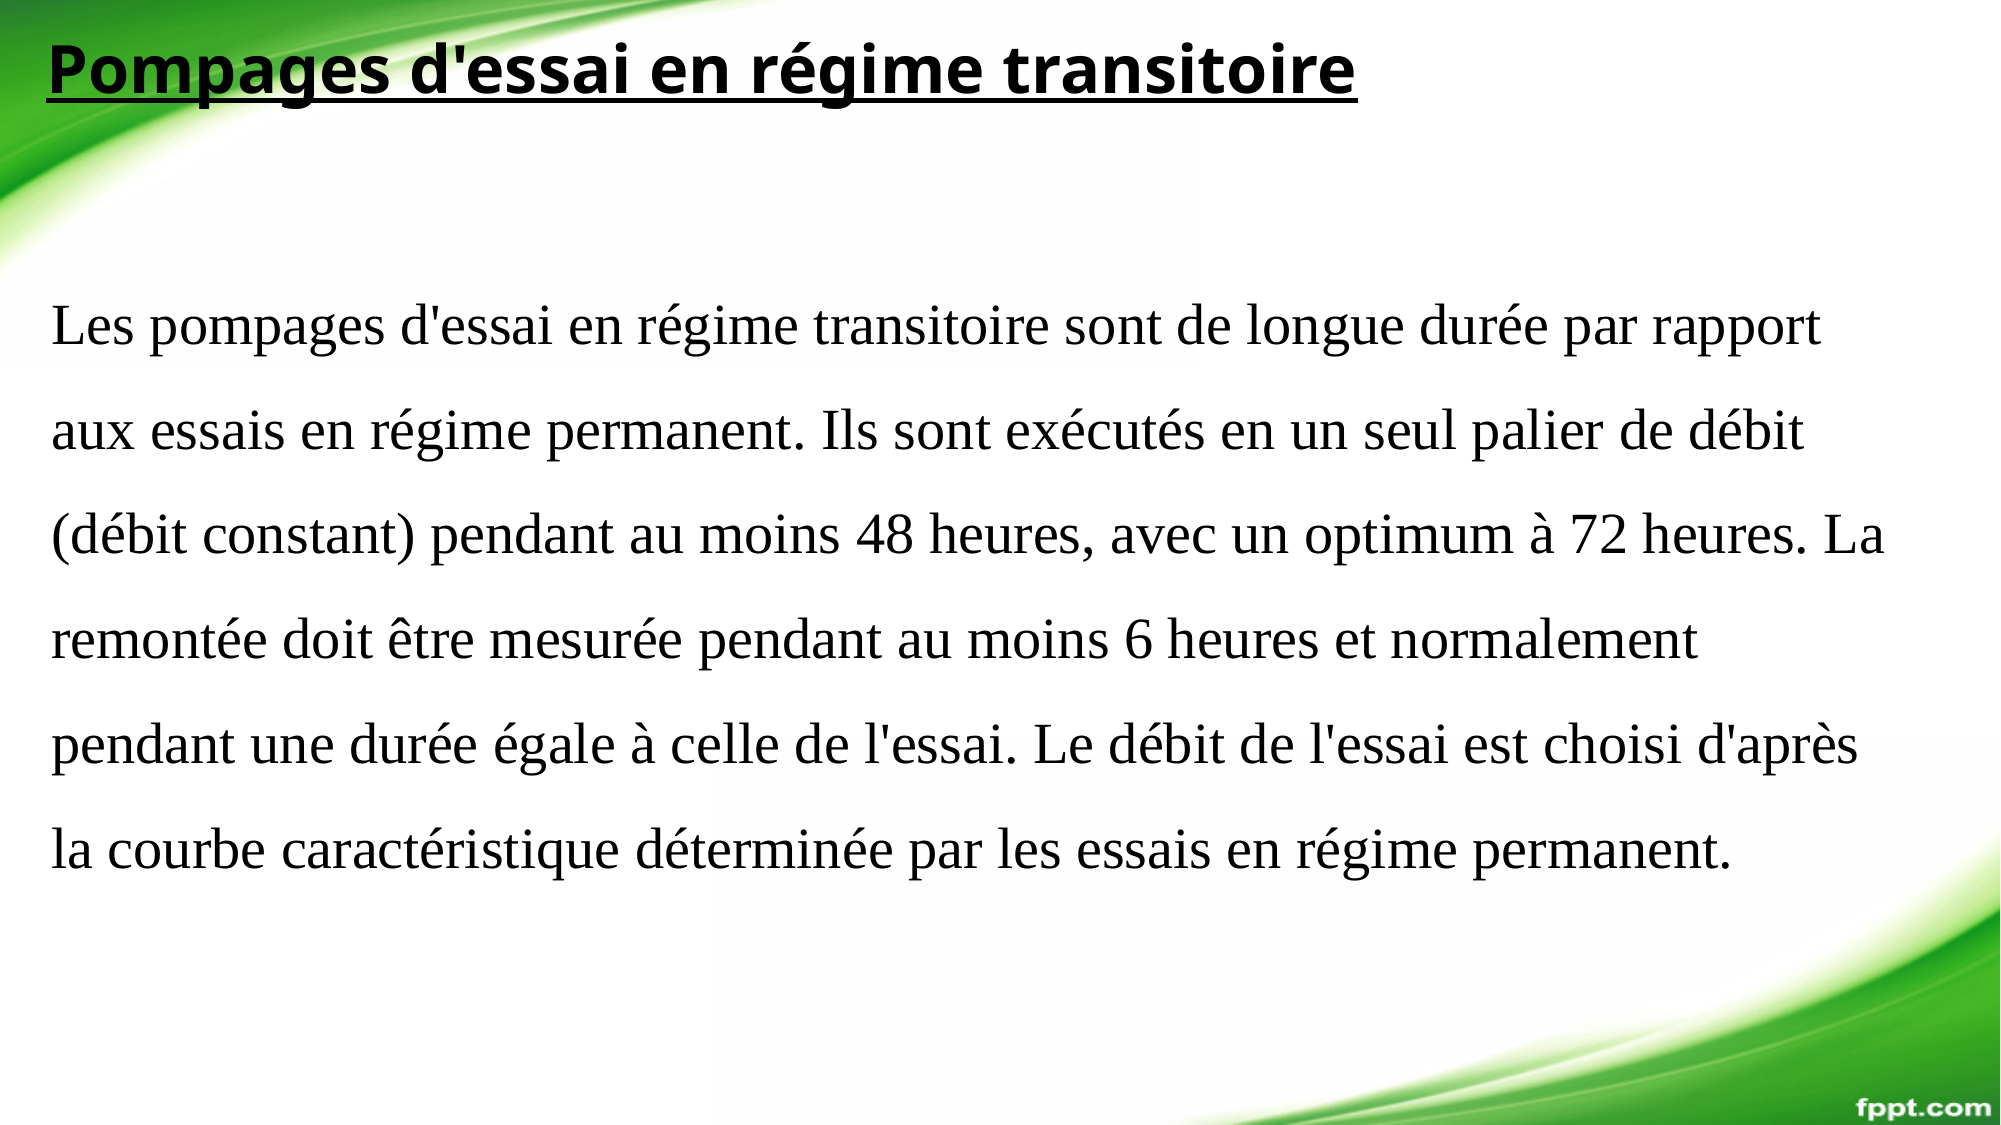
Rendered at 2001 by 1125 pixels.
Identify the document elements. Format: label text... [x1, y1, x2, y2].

picture [0, 0, 2001, 1125]
text_box Les pompages d'essai en régime transitoire sont de longue durée par rapport aux essais en régime permanent. Ils sont exécutés en un seul palier de débit (débit constant) pendant au moins 48 heures, avec un optimum à 72 heures. La remontée doit être mesurée pendant au moins 6 heures et normalement pendant une durée égale à celle de l'essai. Le débit de l'essai est choisi d'après la courbe caractéristique déterminée par les essais en régime permanent. [36, 243, 1903, 888]
text_box Pompages d'essai en régime transitoire [31, 19, 1792, 114]
